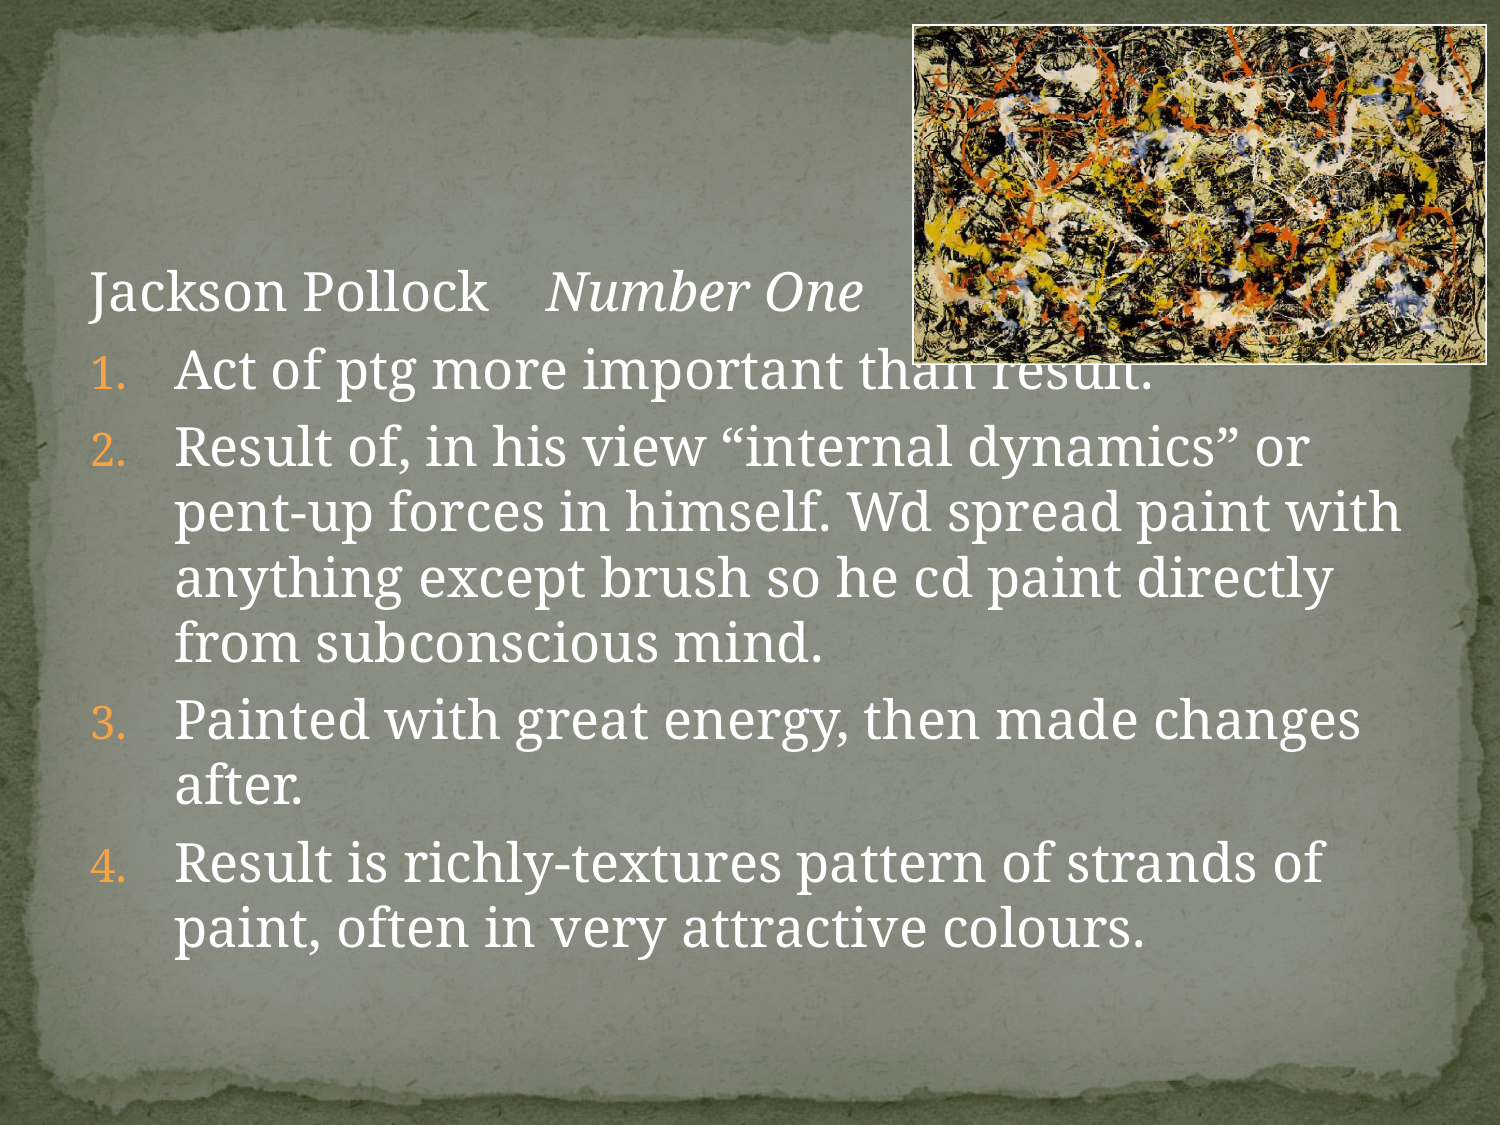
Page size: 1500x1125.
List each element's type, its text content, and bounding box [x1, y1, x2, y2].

picture [912, 24, 1487, 365]
list Jackson Pollock Number One Act of ptg more important than result. Result of, in his view “internal dynamics” or pent-up forces in himself. Wd spread paint with anything except brush so he cd paint directly from subconscious mind. Painted with great energy, then made changes after. Result is richly-textures pattern of strands of paint, often in very attractive colours. [75, 249, 1425, 1000]
